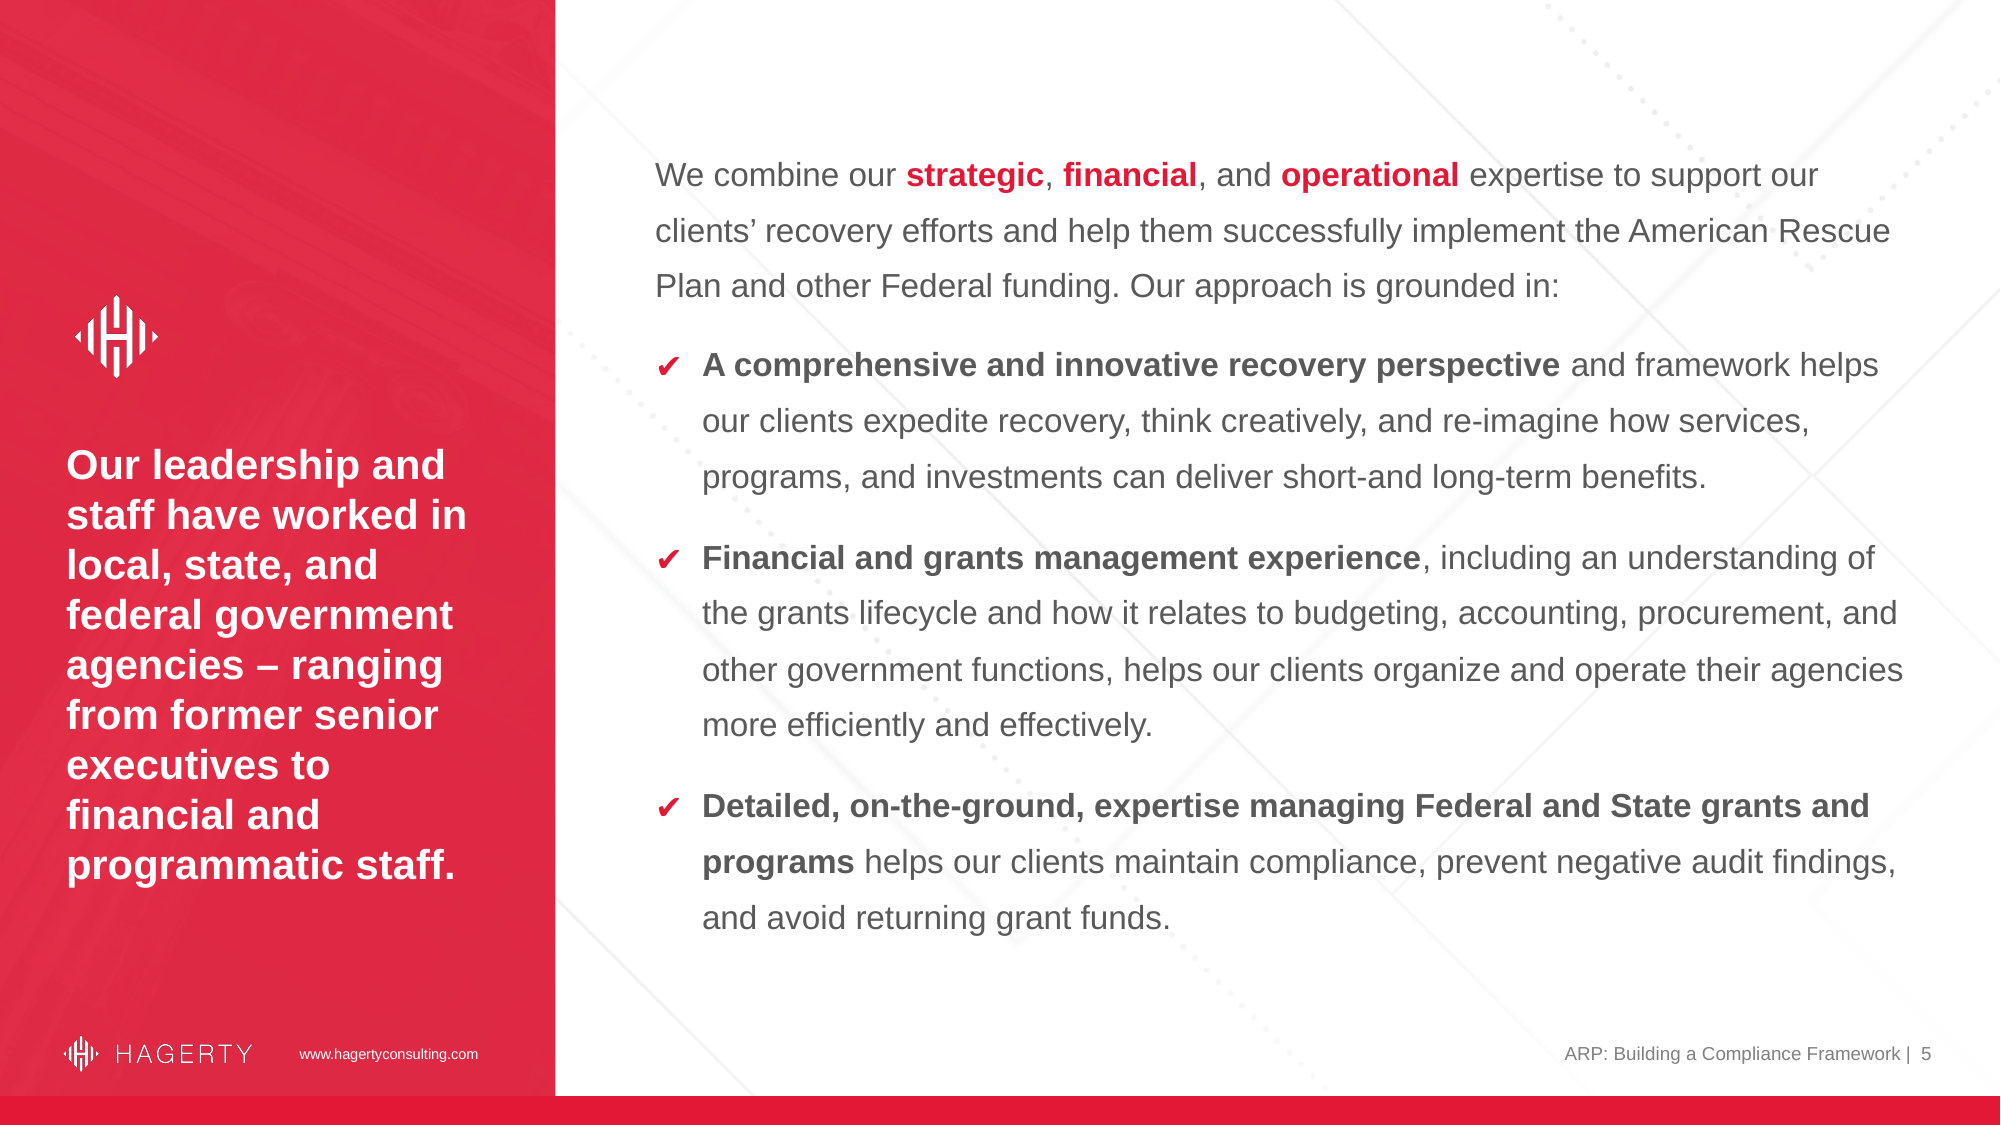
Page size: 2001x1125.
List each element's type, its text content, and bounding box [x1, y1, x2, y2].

text_box A comprehensive and innovative recovery perspective and framework helps our clients expedite recovery, think creatively, and re-imagine how services, programs, and investments can deliver short-and long-term benefits. Financial and grants management experience, including an understanding of the grants lifecycle and how it relates to budgeting, accounting, procurement, and other government functions, helps our clients organize and operate their agencies more efficiently and effectively. Detailed, on-the-ground, expertise managing Federal and State grants and programs helps our clients maintain compliance, prevent negative audit findings, and avoid returning grant funds. [640, 319, 1932, 501]
text_box Our leadership and staff have worked in local, state, and federal government agencies – ranging from former senior executives to financial and programmatic staff. [66, 430, 491, 1008]
text_box We combine our strategic, financial, and operational expertise to support our clients’ recovery efforts and help them successfully implement the American Rescue Plan and other Federal funding. Our approach is grounded in: [640, 129, 1932, 311]
picture [51, 1032, 264, 1077]
slide_number ARP: Building a Compliance Framework | 5 [718, 1031, 1932, 1076]
picture [68, 289, 165, 386]
